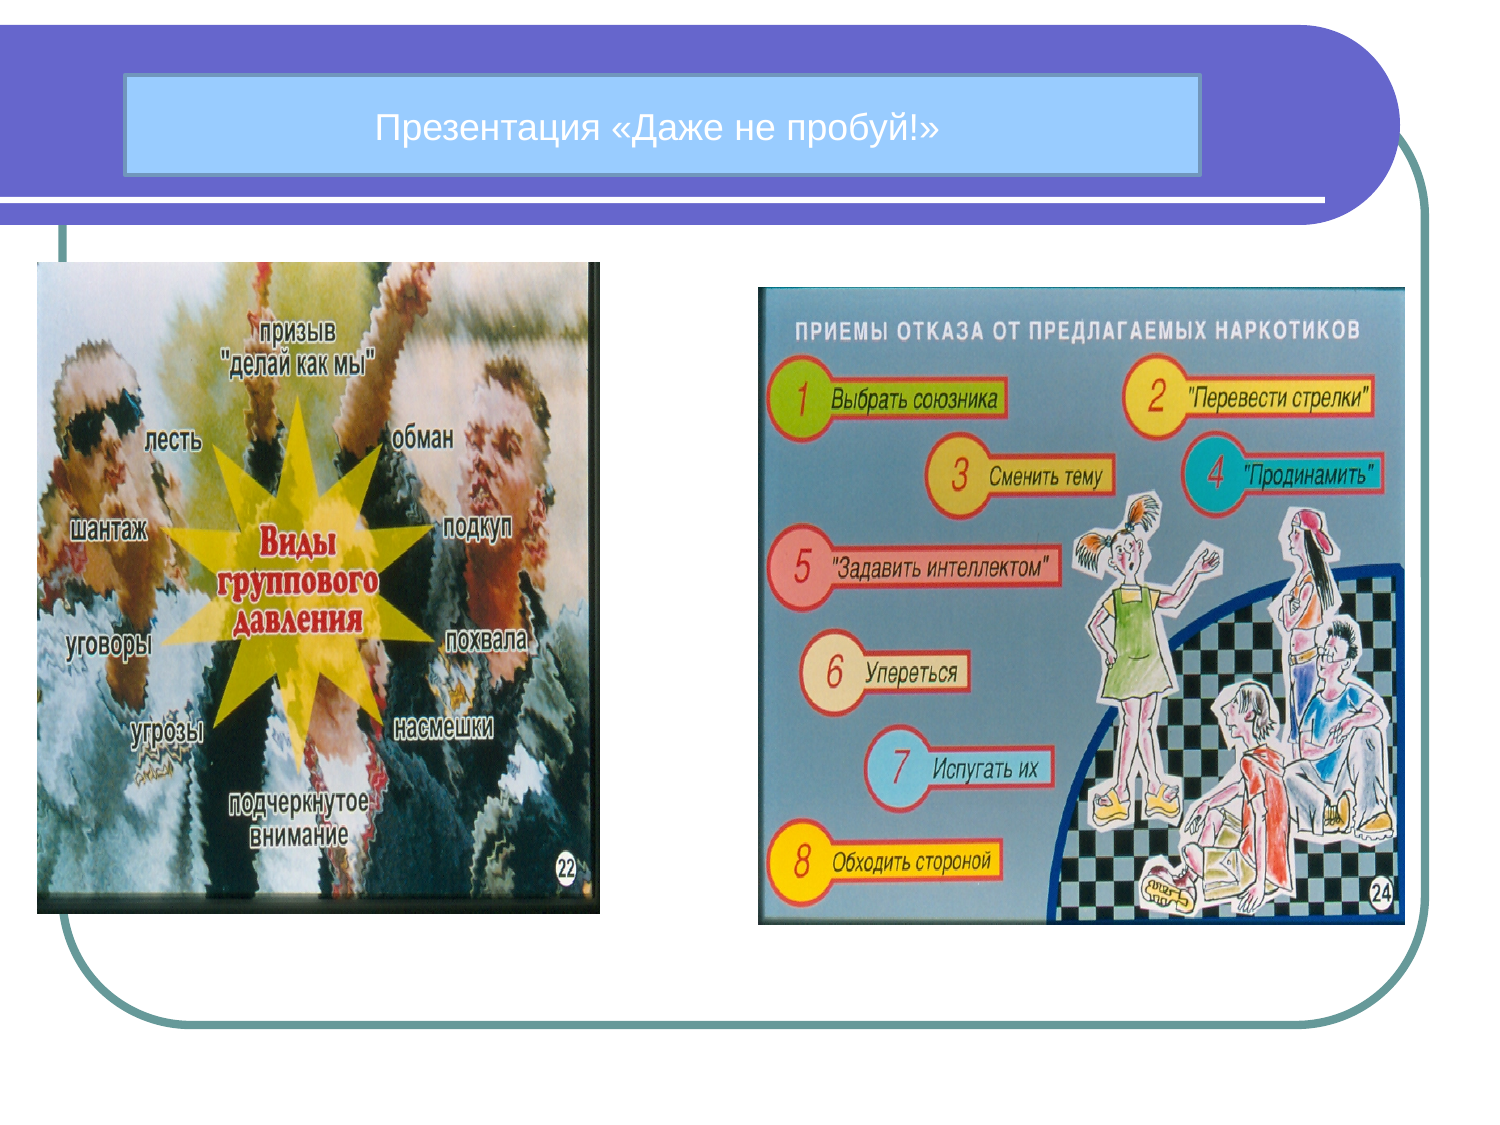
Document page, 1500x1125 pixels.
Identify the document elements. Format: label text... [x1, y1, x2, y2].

text_box Презентация «Даже не пробуй!» [123, 73, 1202, 177]
text_box [0, 125, 1471, 191]
picture [757, 287, 1405, 926]
picture [37, 262, 601, 915]
